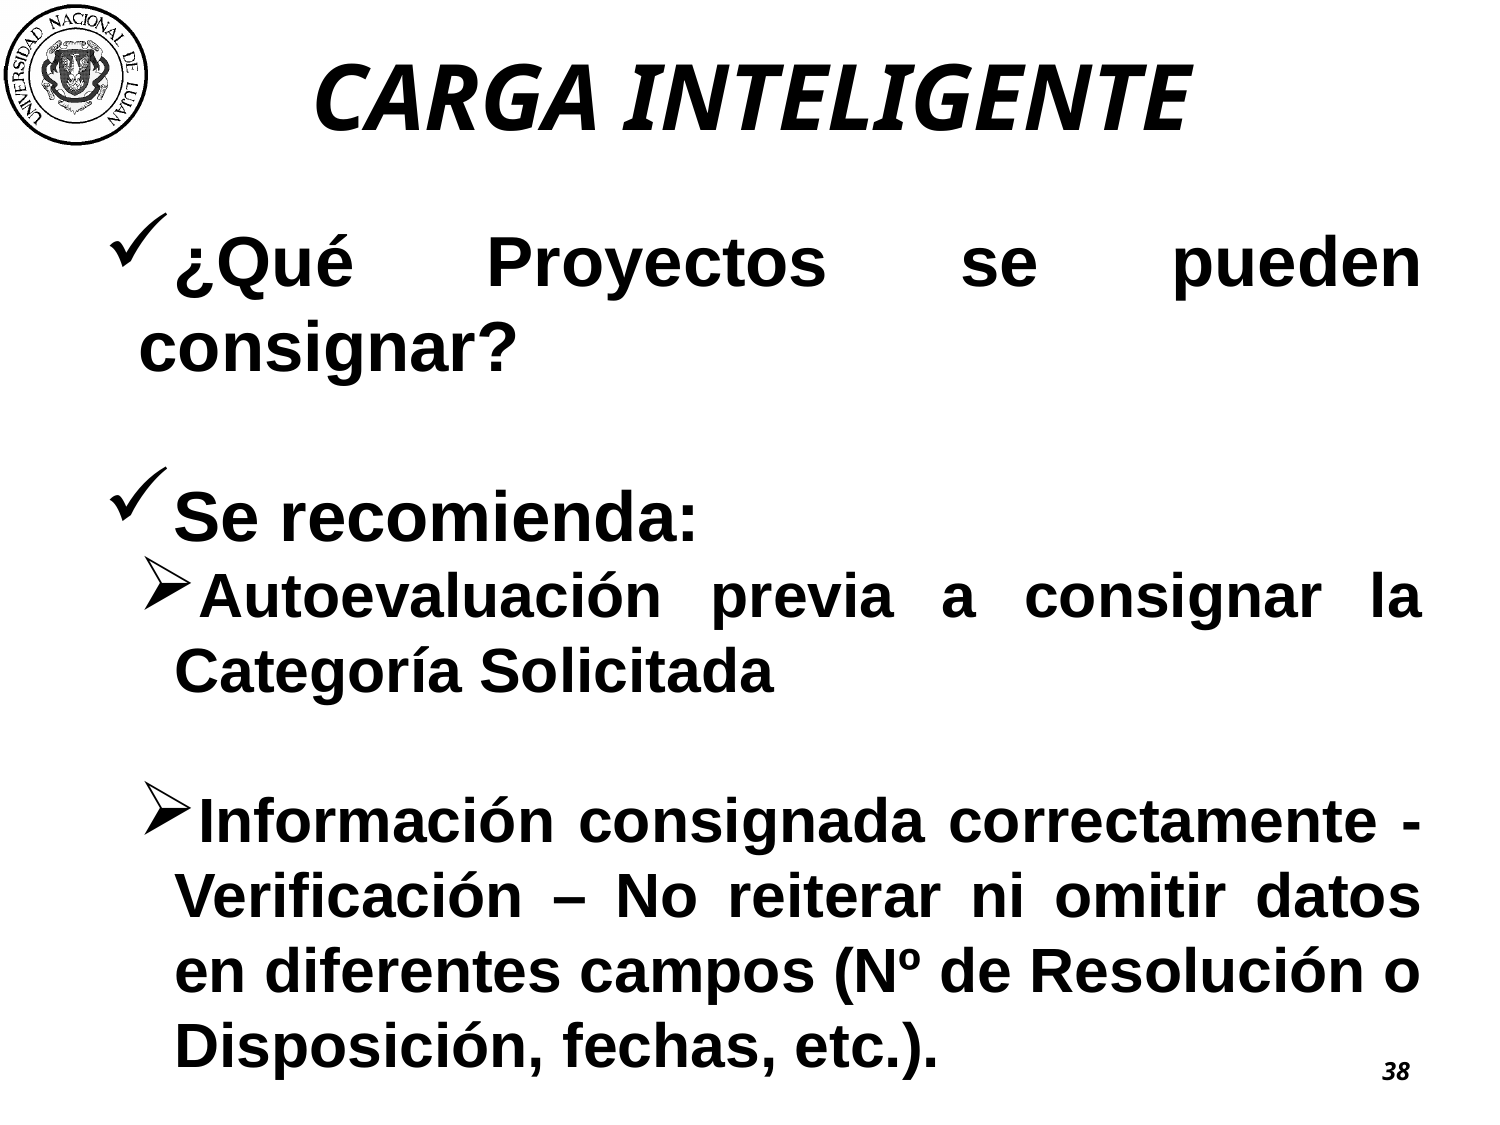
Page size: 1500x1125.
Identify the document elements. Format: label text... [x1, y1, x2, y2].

text_box CARGA INTELIGENTE [76, 0, 1427, 188]
text_box <número> [1074, 1042, 1425, 1103]
picture [0, 0, 151, 151]
text_box ¿Qué Proyectos se pueden consignar? Se recomienda: Autoevaluación previa a consignar la Categoría Solicitada Información consignada correctamente - Verificación – No reiterar ni omitir datos en diferentes campos (Nº de Resolución o Disposición, fechas, etc.). Carga del Cvar con suficiente antelación - Envío del CVar (Formulario de Categorización CV – Solicitud de Categorización) recién a partir del 16 Febrero de 2015. Centralizar solicitudes de información (datos) en las Secretarías de cada Unidad Académica. Focalizar la atención en la información cuali y cuantitativa relevante para la categoría solicitada. [88, 208, 1439, 1102]
